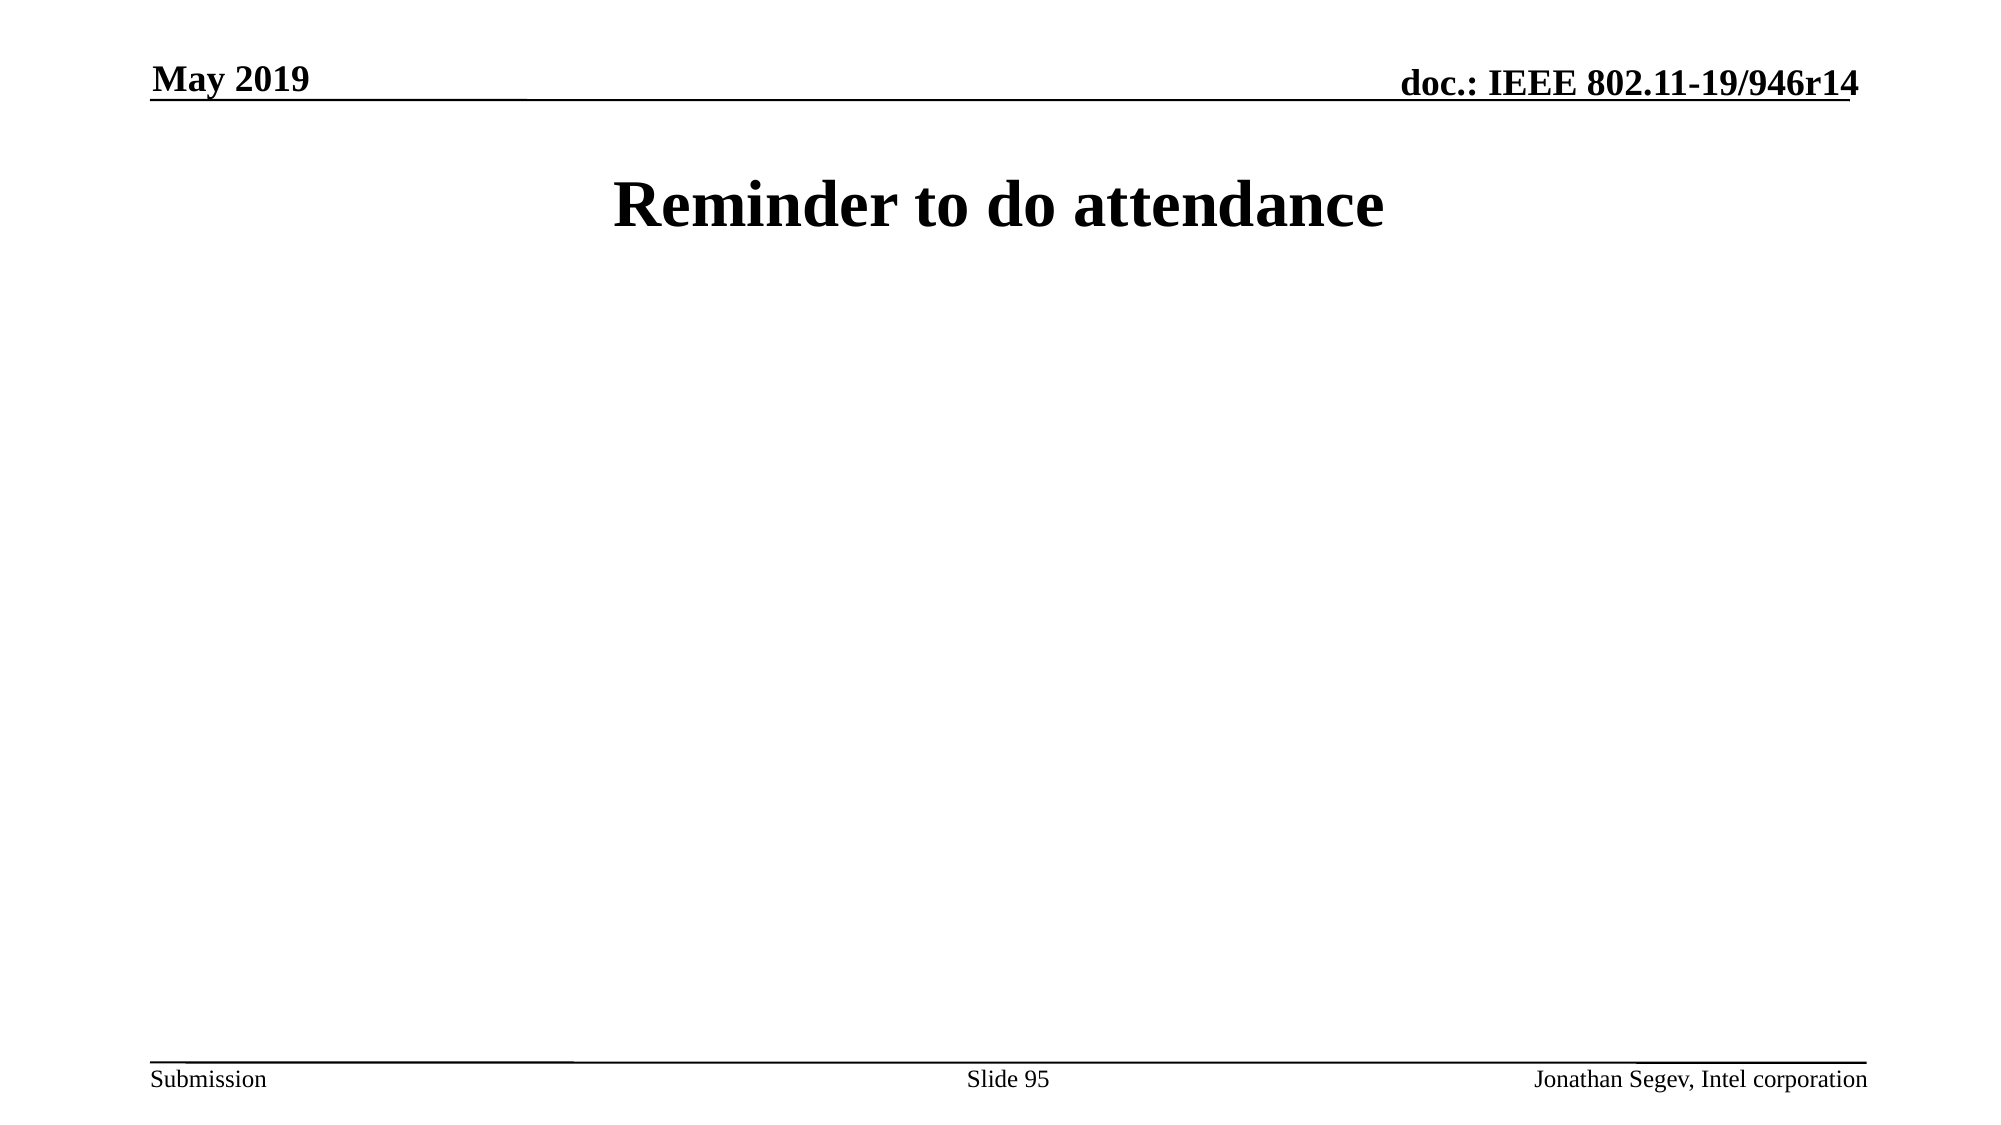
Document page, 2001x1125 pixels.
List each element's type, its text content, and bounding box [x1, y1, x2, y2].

slide_number Slide 95 [950, 1061, 1067, 1123]
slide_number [152, 54, 563, 100]
footer Jonathan Segev, Intel corporation [1171, 1061, 1869, 1093]
title Reminder to do attendance [149, 112, 1850, 288]
